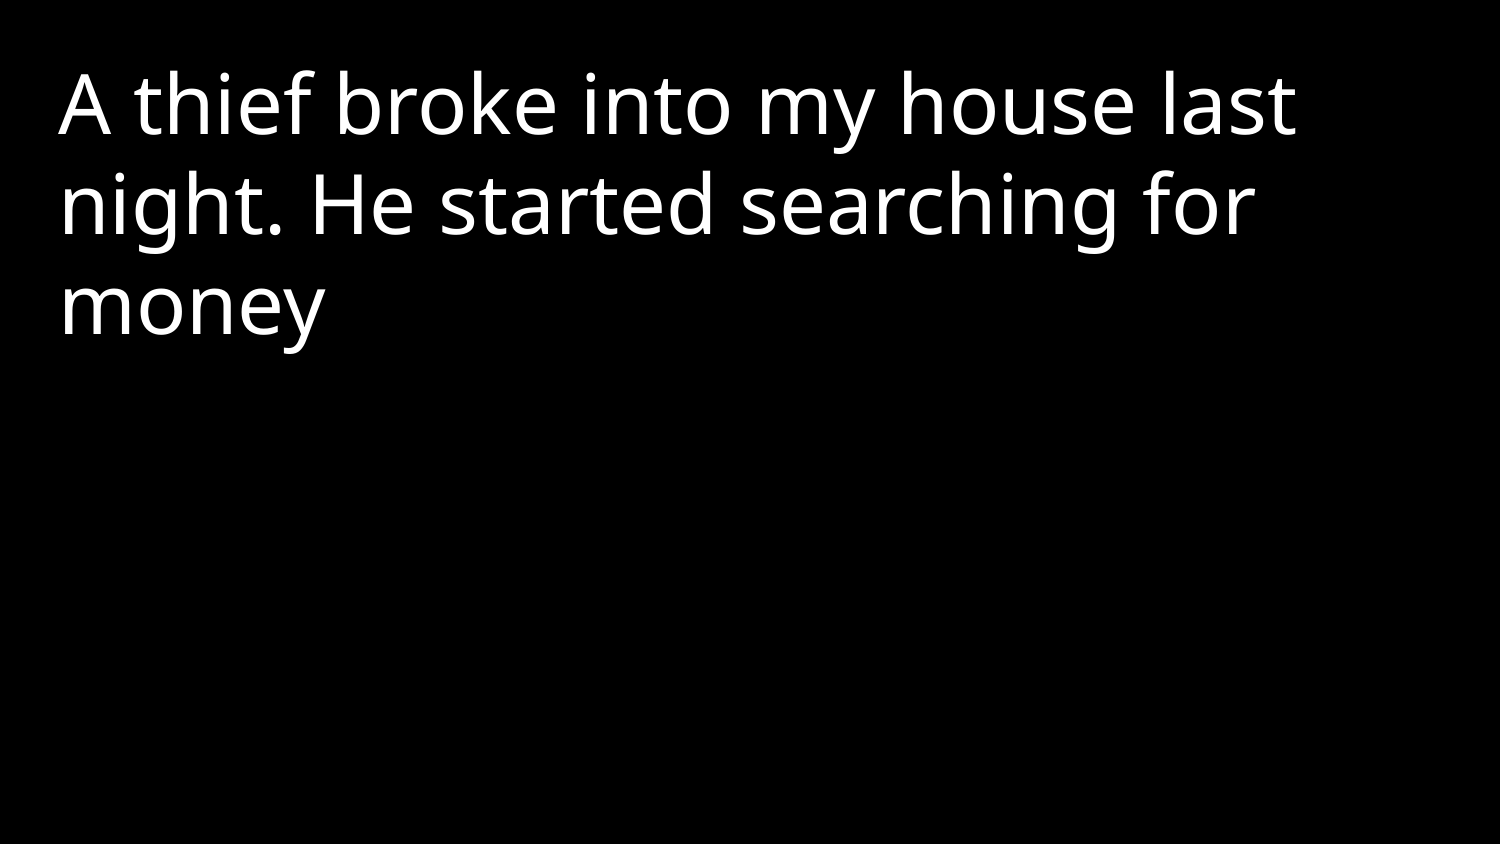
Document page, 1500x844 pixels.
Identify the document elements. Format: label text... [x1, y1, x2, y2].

list A thief broke into my house last night. He started searching for money [50, 46, 1425, 810]
